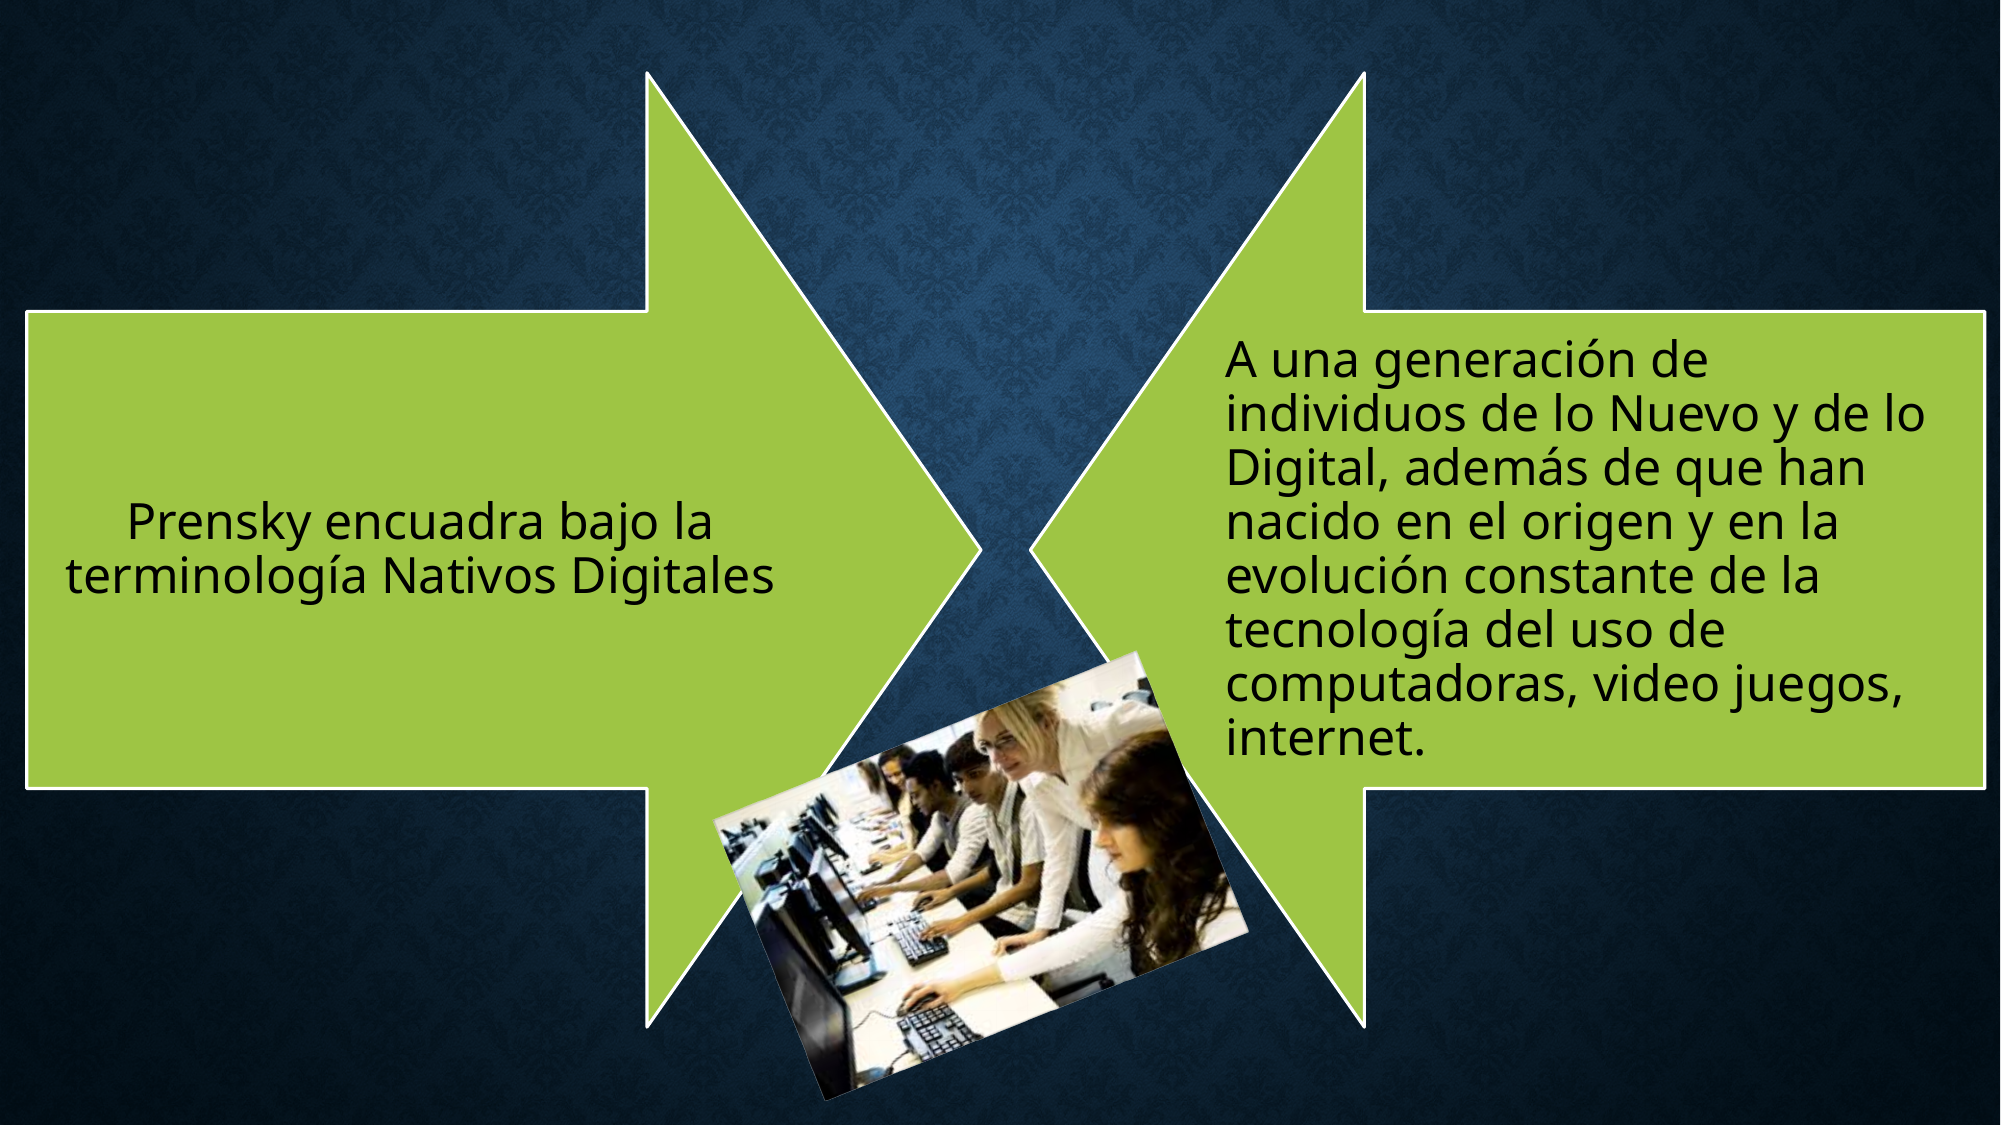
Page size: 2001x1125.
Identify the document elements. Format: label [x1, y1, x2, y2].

picture [751, 723, 1209, 1028]
picture [803, 1043, 967, 1100]
list [26, 57, 1986, 1043]
